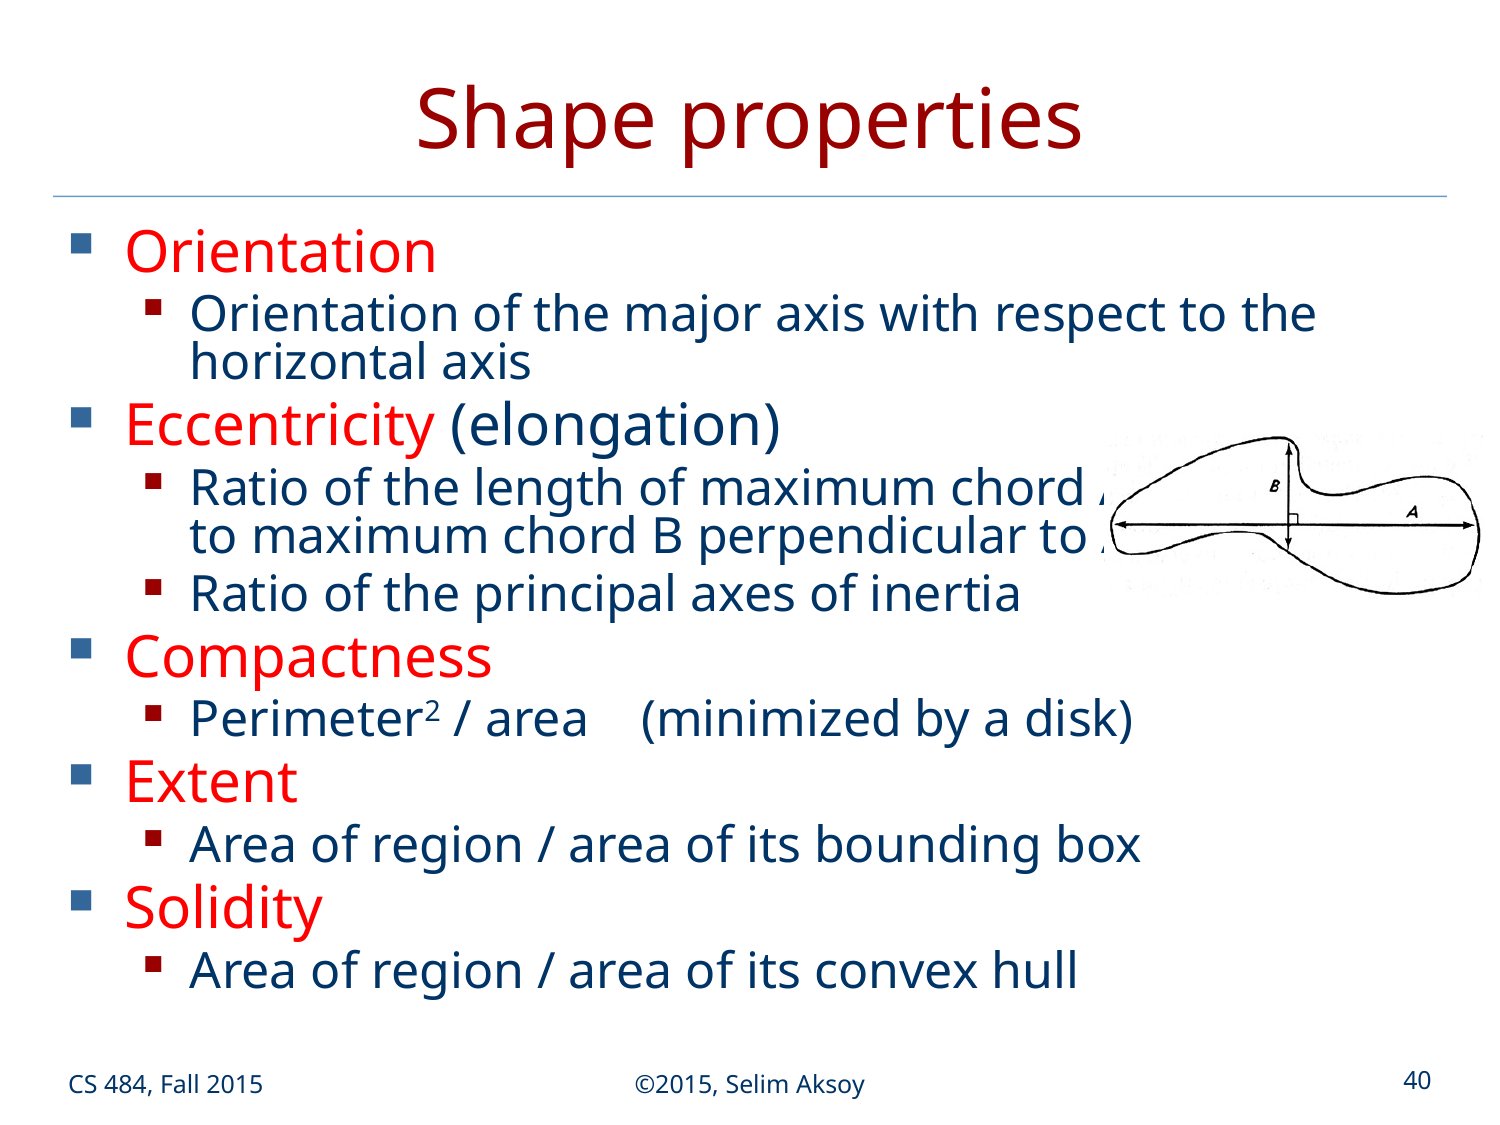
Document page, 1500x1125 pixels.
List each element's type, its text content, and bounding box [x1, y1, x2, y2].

list Orientation Orientation of the major axis with respect to the horizontal axis Eccentricity (elongation) Ratio of the length of maximum chord A to maximum chord B perpendicular to A Ratio of the principal axes of inertia Compactness Perimeter2 / area (minimized by a disk) Extent Area of region / area of its bounding box Solidity Area of region / area of its convex hull [53, 220, 1447, 1035]
slide_number CS 484, Fall 2015 [52, 1052, 366, 1107]
title Shape properties [53, 31, 1447, 173]
footer ©2015, Selim Aksoy [511, 1052, 988, 1107]
slide_number 40 [1134, 1052, 1448, 1107]
picture [1103, 433, 1483, 598]
